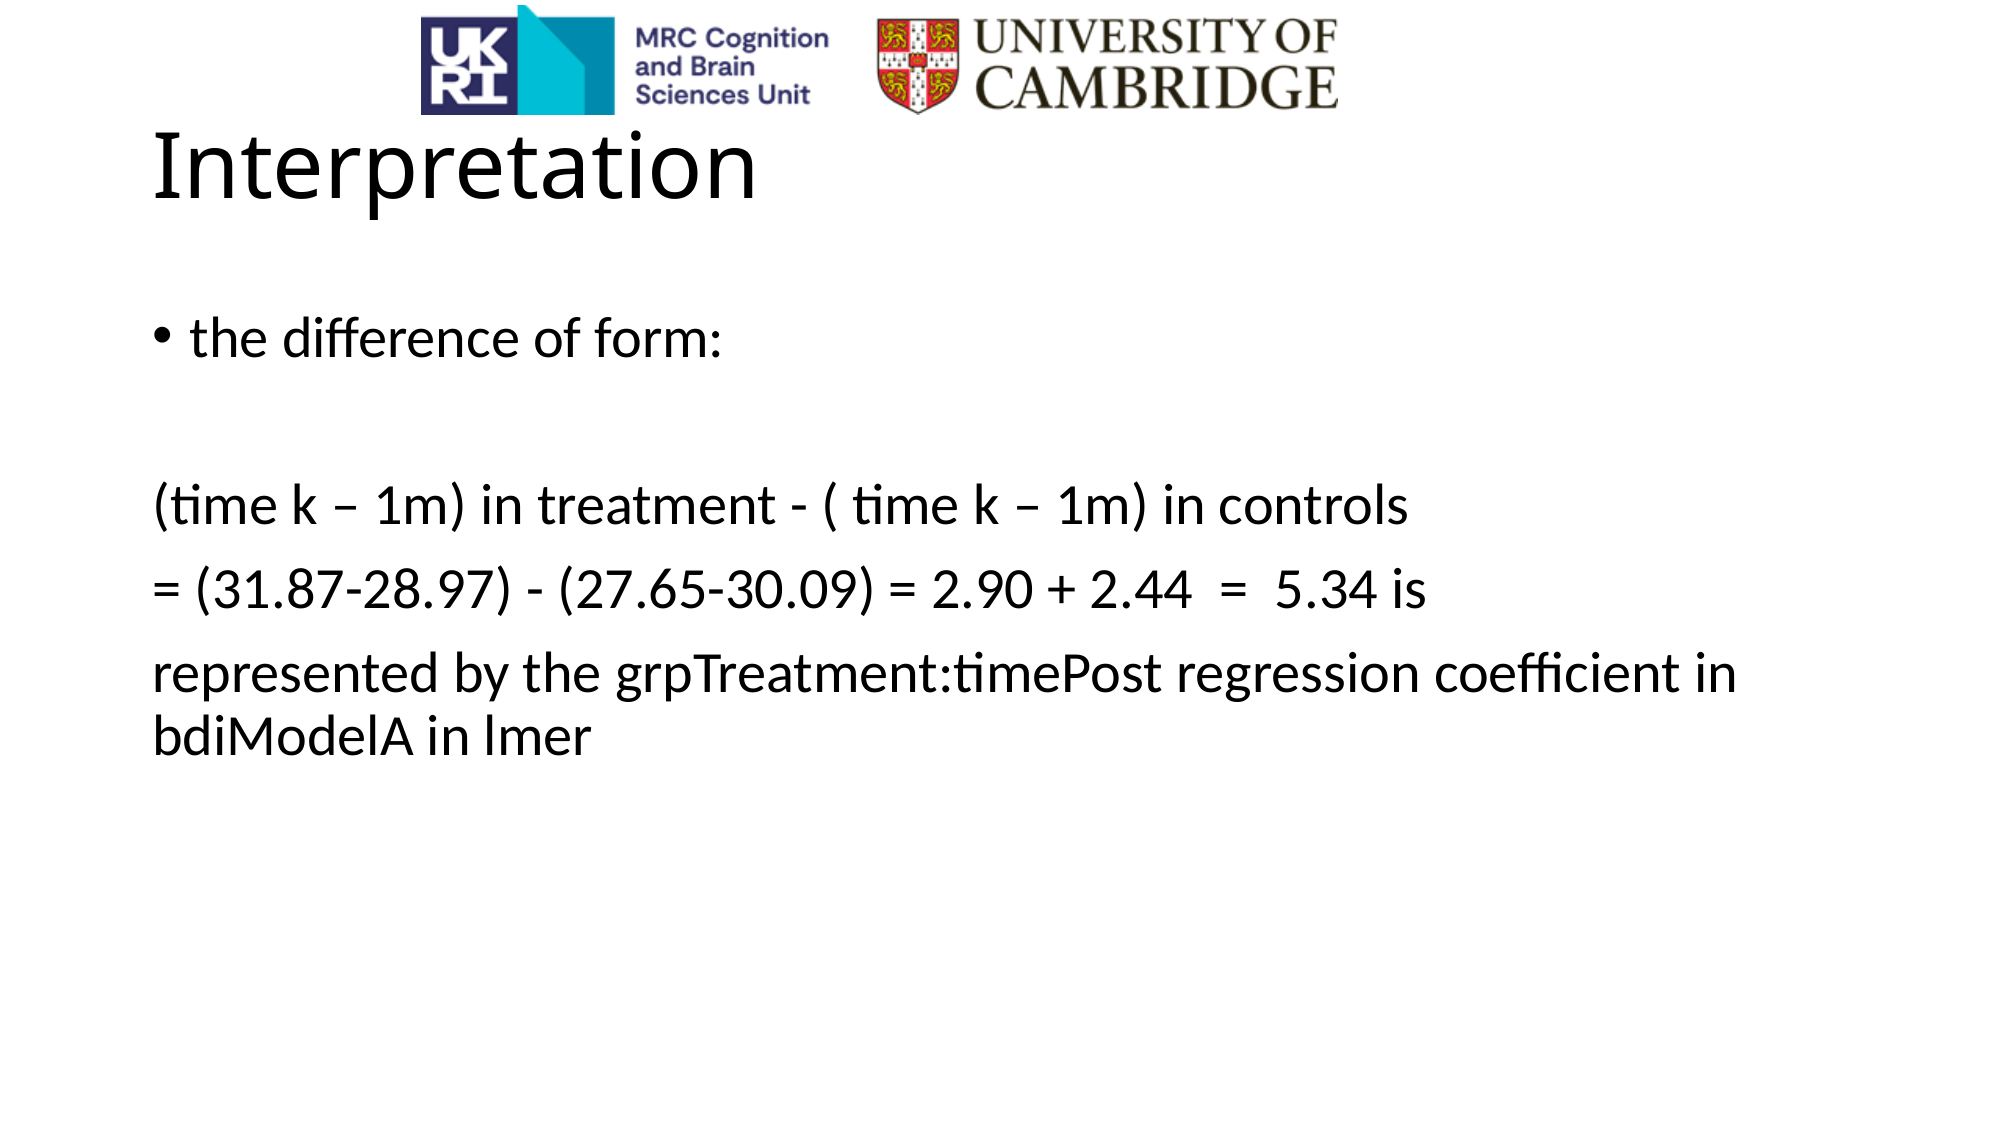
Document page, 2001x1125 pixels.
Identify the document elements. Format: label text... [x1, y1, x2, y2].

list the difference of form: (time k – 1m) in treatment - ( time k – 1m) in controls = (31.87-28.97) - (27.65-30.09) = 2.90 + 2.44 = 5.34 is represented by the grpTreatment:timePost regression coefficient in bdiModelA in lmer [137, 299, 1863, 1014]
title Interpretation [137, 59, 1863, 278]
picture [421, 5, 1338, 59]
